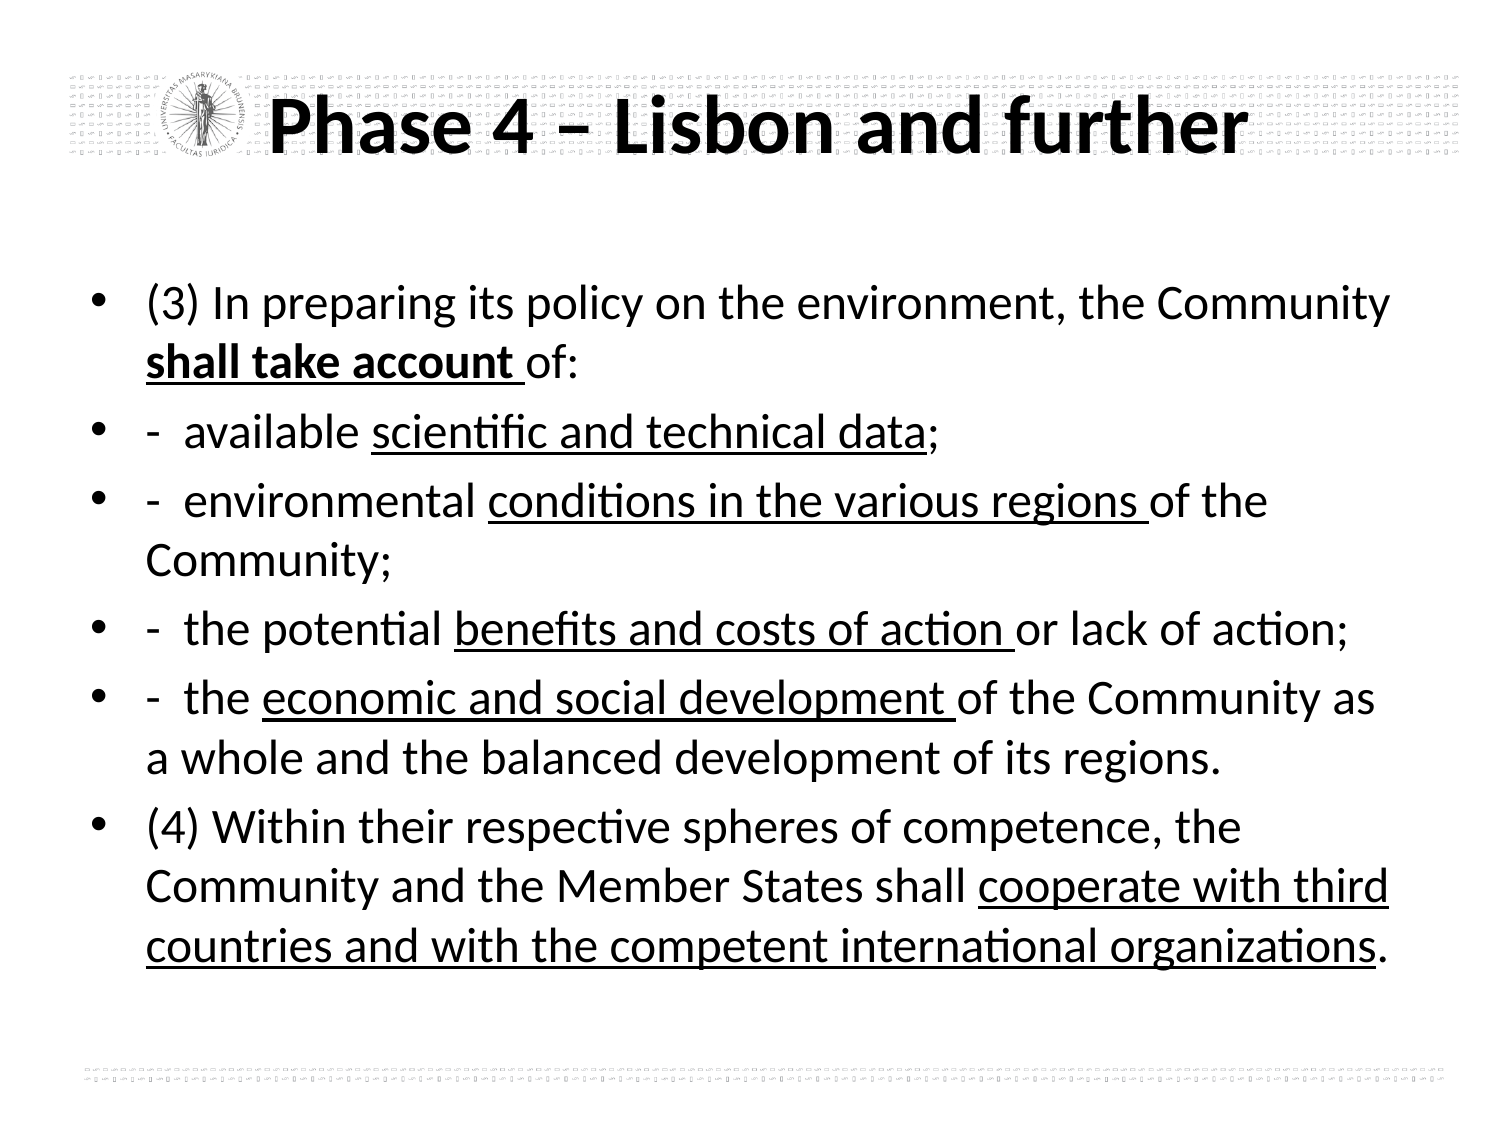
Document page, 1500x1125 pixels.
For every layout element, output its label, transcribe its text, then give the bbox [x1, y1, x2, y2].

picture [0, 42, 1500, 200]
picture [13, 1039, 1500, 1116]
list (3) In preparing its policy on the environment, the Community shall take account of: - available scientific and technical data; - environmental conditions in the various regions of the Community; - the potential benefits and costs of action or lack of action; - the economic and social development of the Community as a whole and the balanced development of its regions. (4) Within their respective spheres of competence, the Community and the Member States shall cooperate with third countries and with the competent international organizations. [75, 262, 1425, 1005]
